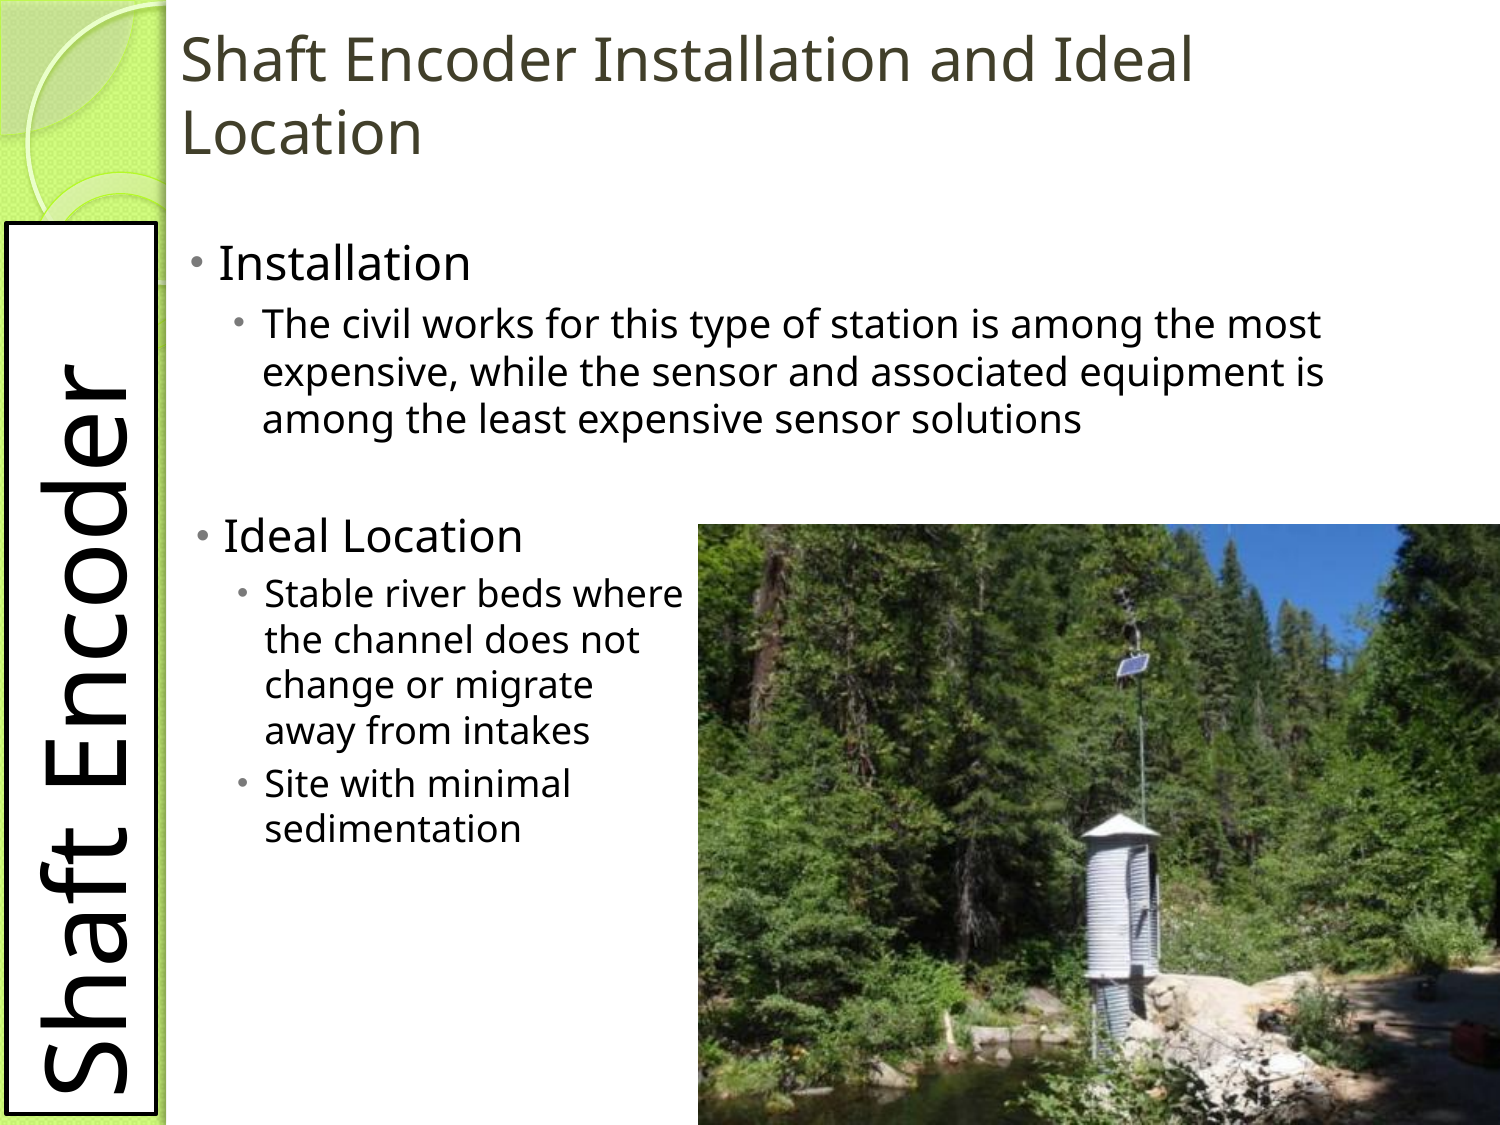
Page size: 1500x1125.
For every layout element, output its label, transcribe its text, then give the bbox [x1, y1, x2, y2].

title Shaft Encoder Installation and Ideal Location [165, 12, 1450, 175]
text_box Ideal Location Stable river beds where the channel does not change or migrate away from intakes Site with minimal sedimentation [181, 499, 705, 869]
text_box Installation The civil works for this type of station is among the most expensive, while the sensor and associated equipment is among the least expensive sensor solutions [174, 224, 1475, 450]
text_box Shaft Encoder [4, 221, 158, 1116]
picture [698, 524, 1500, 1125]
